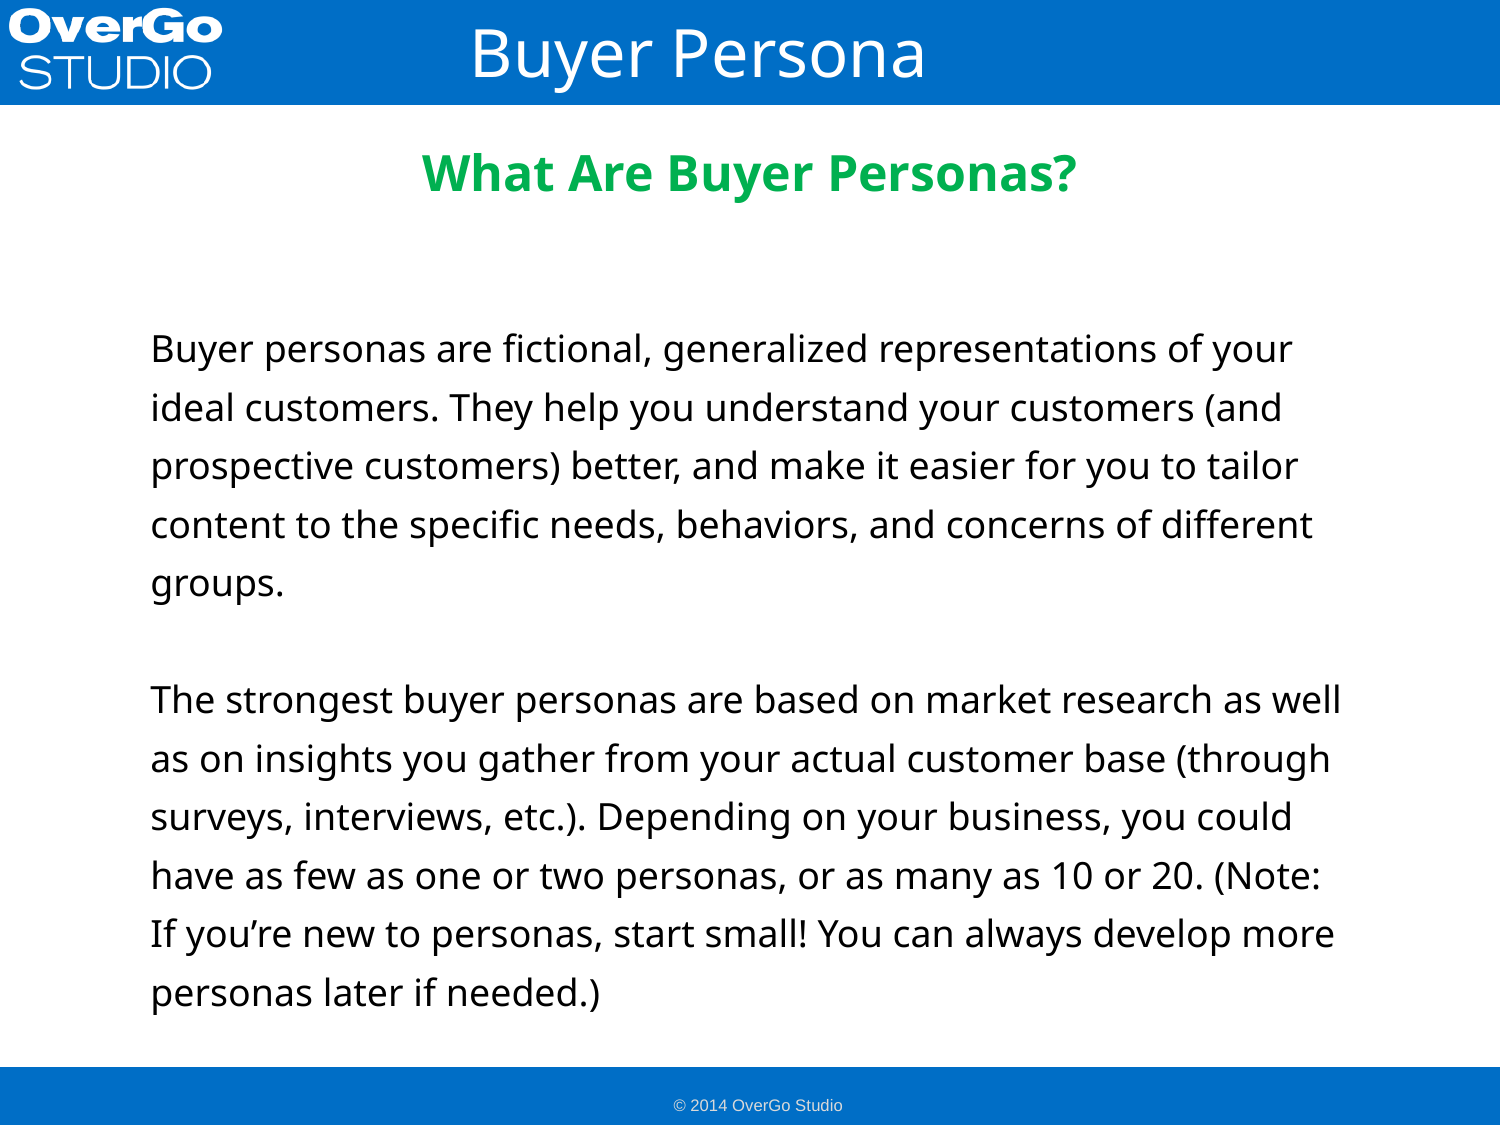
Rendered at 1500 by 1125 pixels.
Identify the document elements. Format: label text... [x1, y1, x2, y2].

picture [0, 0, 234, 100]
text_box [235, 0, 1500, 105]
text_box Buyer Persona Template [455, 3, 1031, 134]
text_box [0, 1067, 1500, 1125]
text_box Buyer personas are fictional, generalized representations of your ideal customers. They help you understand your customers (and prospective customers) better, and make it easier for you to tailor content to the specific needs, behaviors, and concerns of different groups. The strongest buyer personas are based on market research as well as on insights you gather from your actual customer base (through surveys, interviews, etc.). Depending on your business, you could have as few as one or two personas, or as many as 10 or 20. (Note: If you’re new to personas, start small! You can always develop more personas later if needed.) [135, 304, 1360, 1021]
text_box © 2014 OverGo Studio [566, 1087, 950, 1123]
text_box What Are Buyer Personas? [153, 134, 1347, 209]
